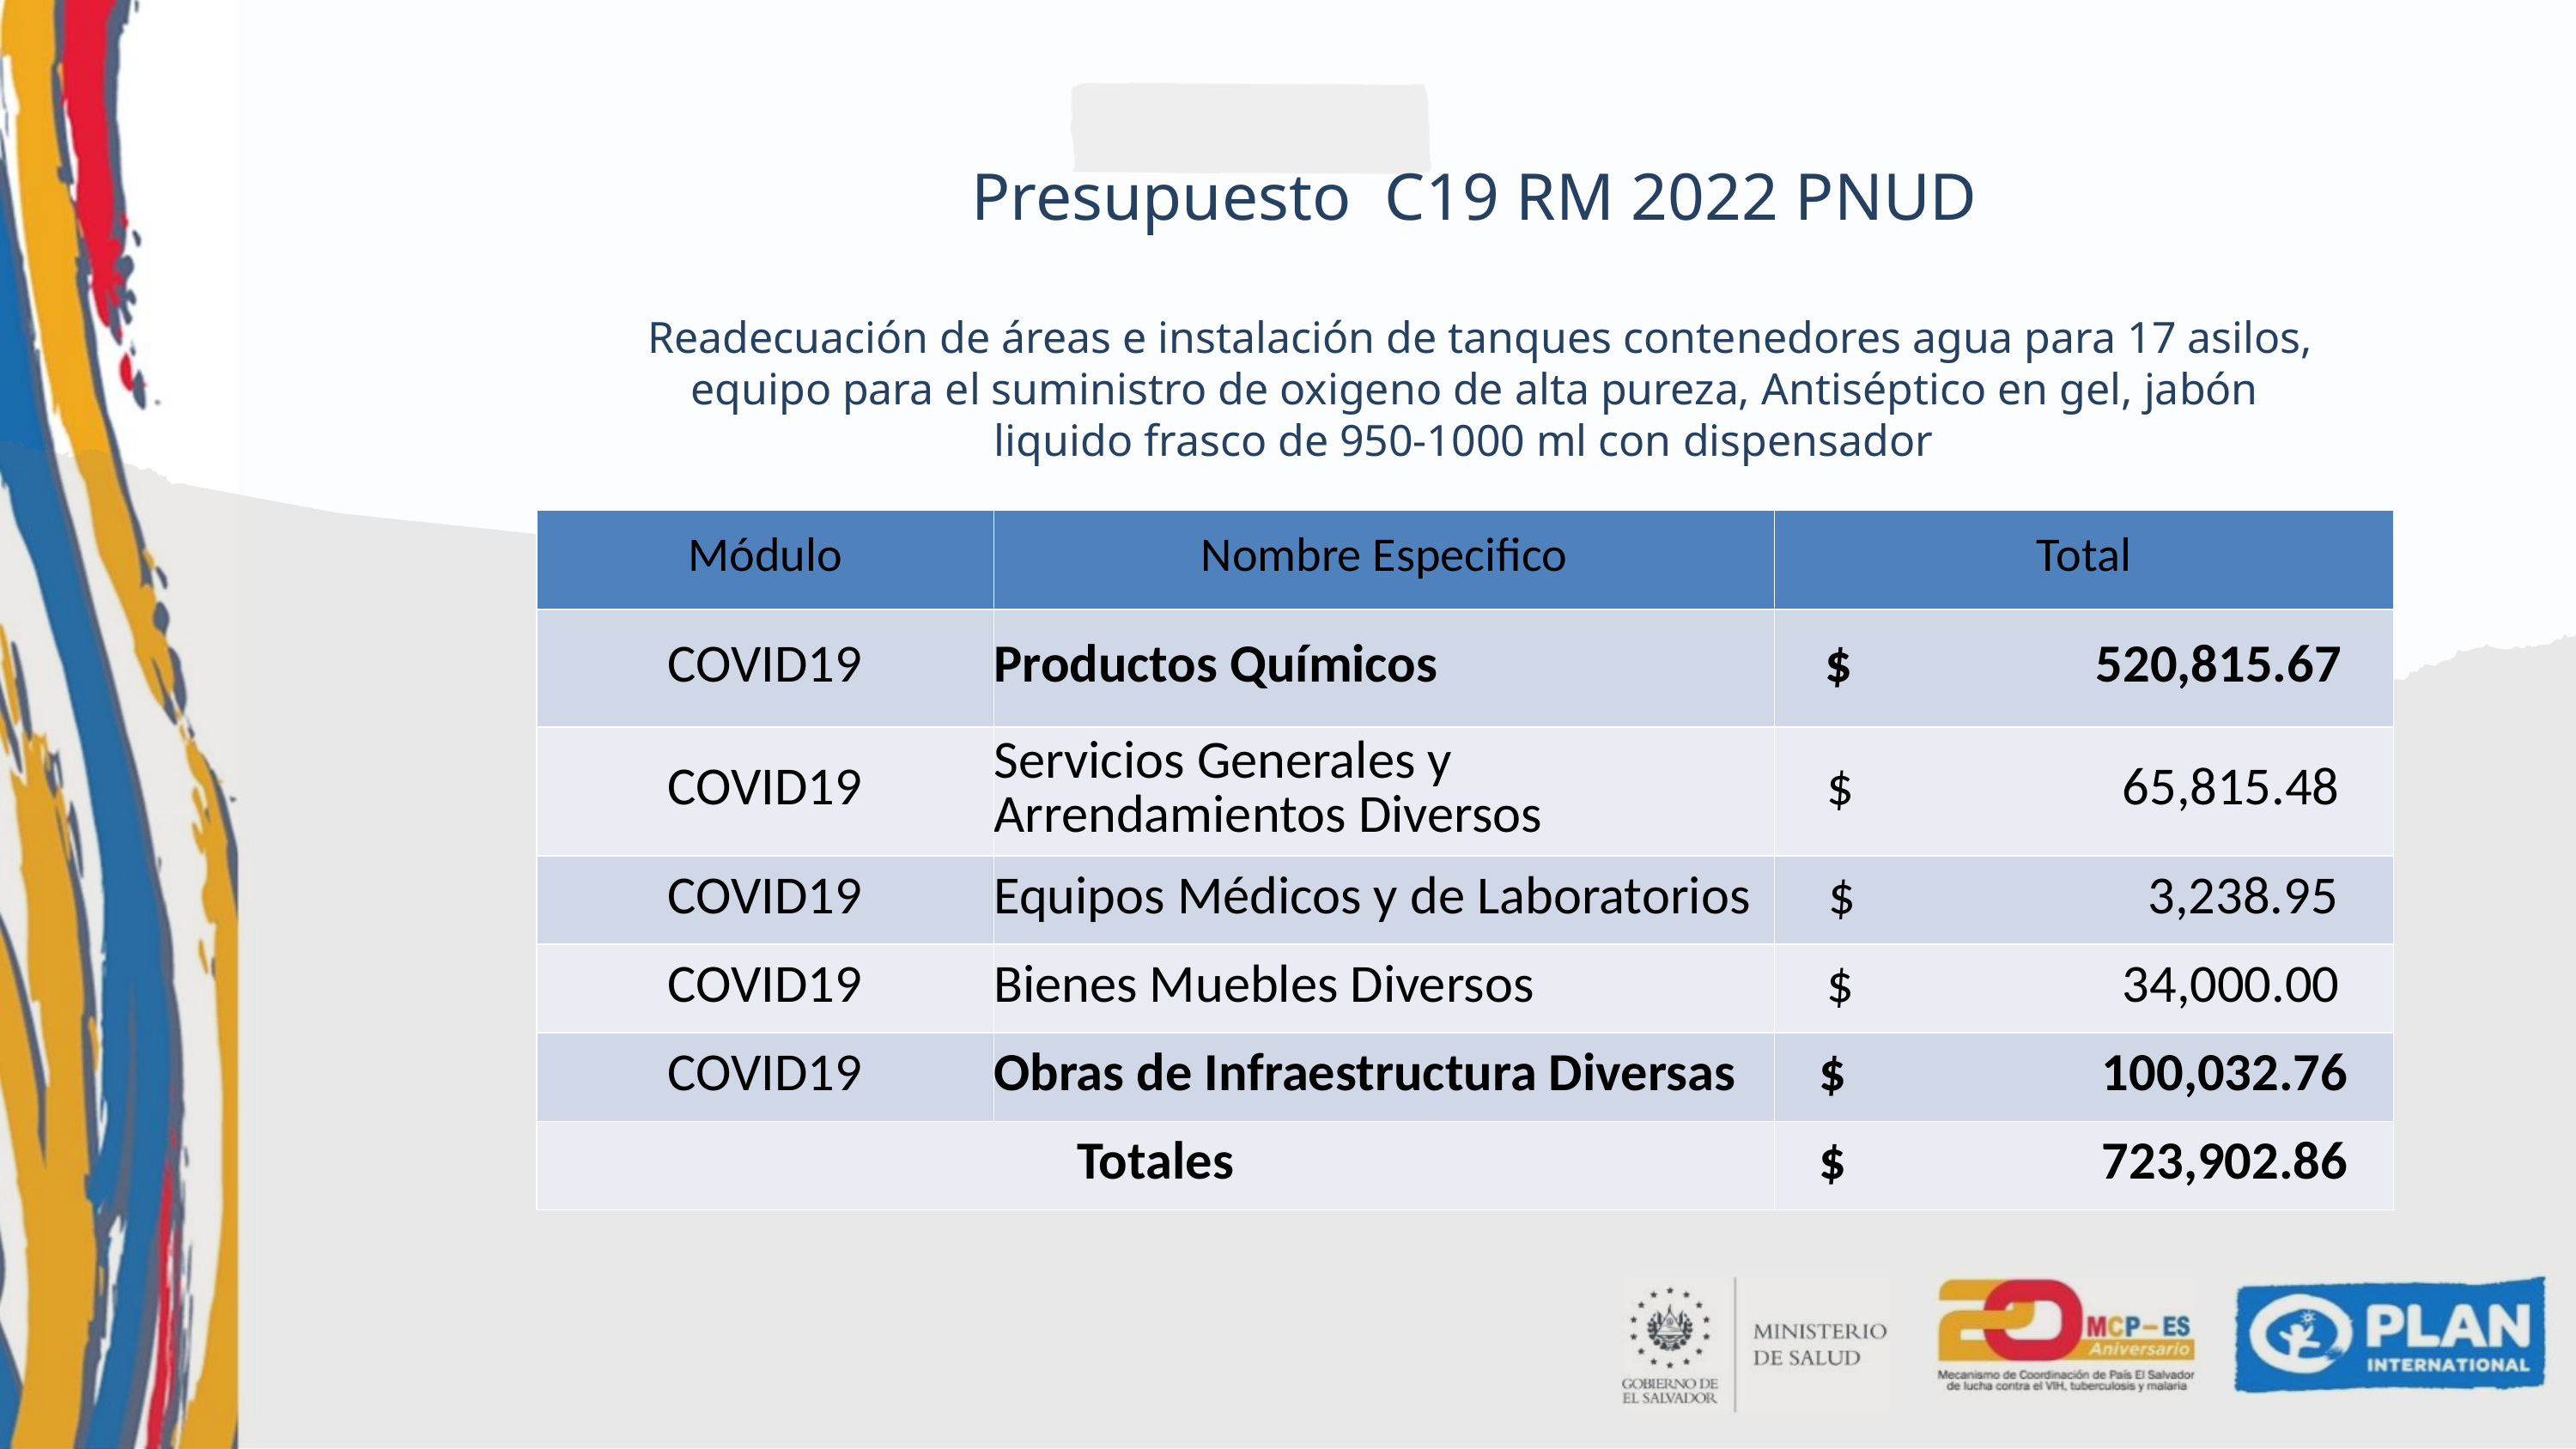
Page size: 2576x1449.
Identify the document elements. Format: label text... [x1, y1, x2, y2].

table_cell Obras de Infraestructura Diversas [994, 1034, 1774, 1121]
table_cell Equipos Médicos y de Laboratorios [994, 857, 1774, 943]
table_cell COVID19 [538, 945, 993, 1032]
table_cell Servicios Generales y Arrendamientos Diversos [994, 728, 1774, 855]
table_cell $ 723,902.86 [1775, 1122, 2393, 1210]
text_box Presupuesto C19 RM 2022 PNUD Readecuación de áreas e instalación de tanques contenedores agua para 17 asilos, equipo para el suministro de oxigeno de alta pureza, Antiséptico en gel, jabón liquido frasco de 950-1000 ml con dispensador [621, 71, 2330, 471]
table_header Total [1775, 511, 2393, 609]
table_cell COVID19 [538, 857, 993, 943]
table_cell Productos Químicos [994, 610, 1774, 726]
table_cell $ 65,815.48 [1775, 728, 2393, 855]
text_box [0, 0, 2576, 678]
table_cell COVID19 [538, 728, 993, 855]
table_cell $ 520,815.67 [1775, 610, 2393, 726]
table_header Nombre Especifico [994, 511, 1774, 609]
table_cell $ 3,238.95 [1775, 857, 2393, 943]
table_cell $ 100,032.76 [1775, 1034, 2393, 1121]
table_cell $ 34,000.00 [1775, 945, 2393, 1032]
table_cell COVID19 [538, 1034, 993, 1121]
table_header Módulo [538, 511, 993, 609]
table_cell Bienes Muebles Diversos [994, 945, 1774, 1032]
text_box [0, 436, 2576, 1449]
table_cell Totales [538, 1122, 1774, 1210]
table_cell COVID19 [538, 610, 993, 726]
